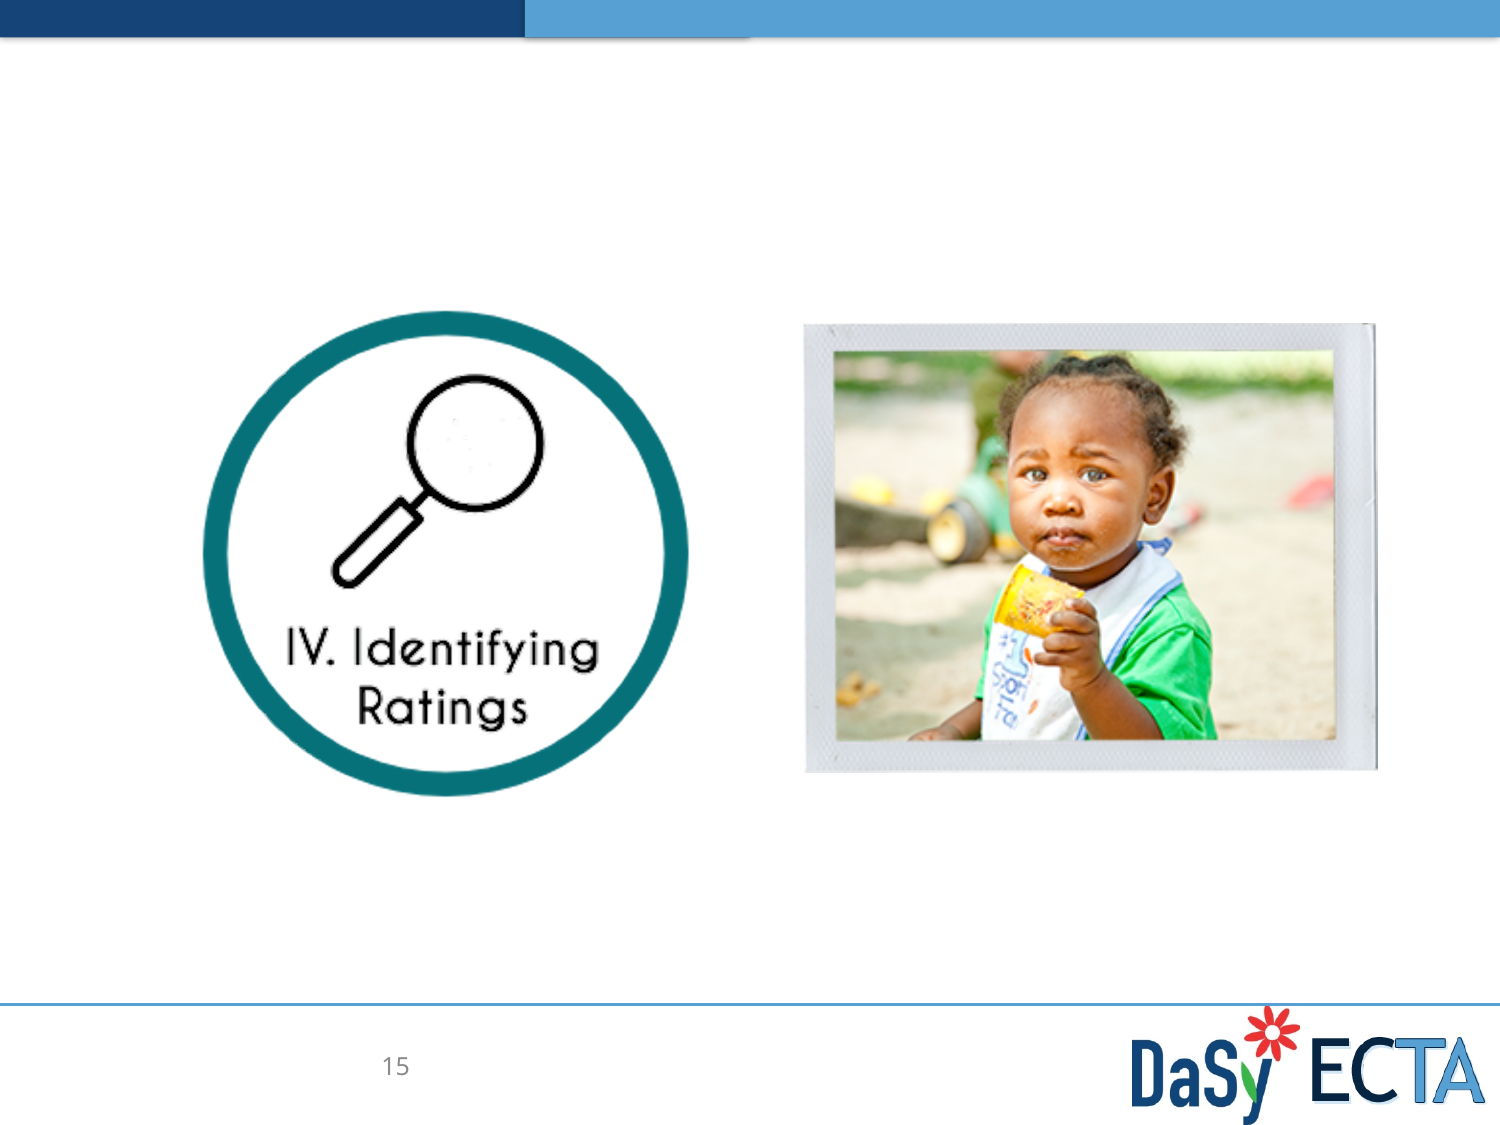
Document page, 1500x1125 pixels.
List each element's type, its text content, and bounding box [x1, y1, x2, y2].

picture [1312, 1037, 1487, 1105]
picture [200, 309, 690, 799]
picture [803, 323, 1378, 774]
slide_number 15 [75, 1038, 425, 1098]
picture [1132, 1006, 1300, 1125]
